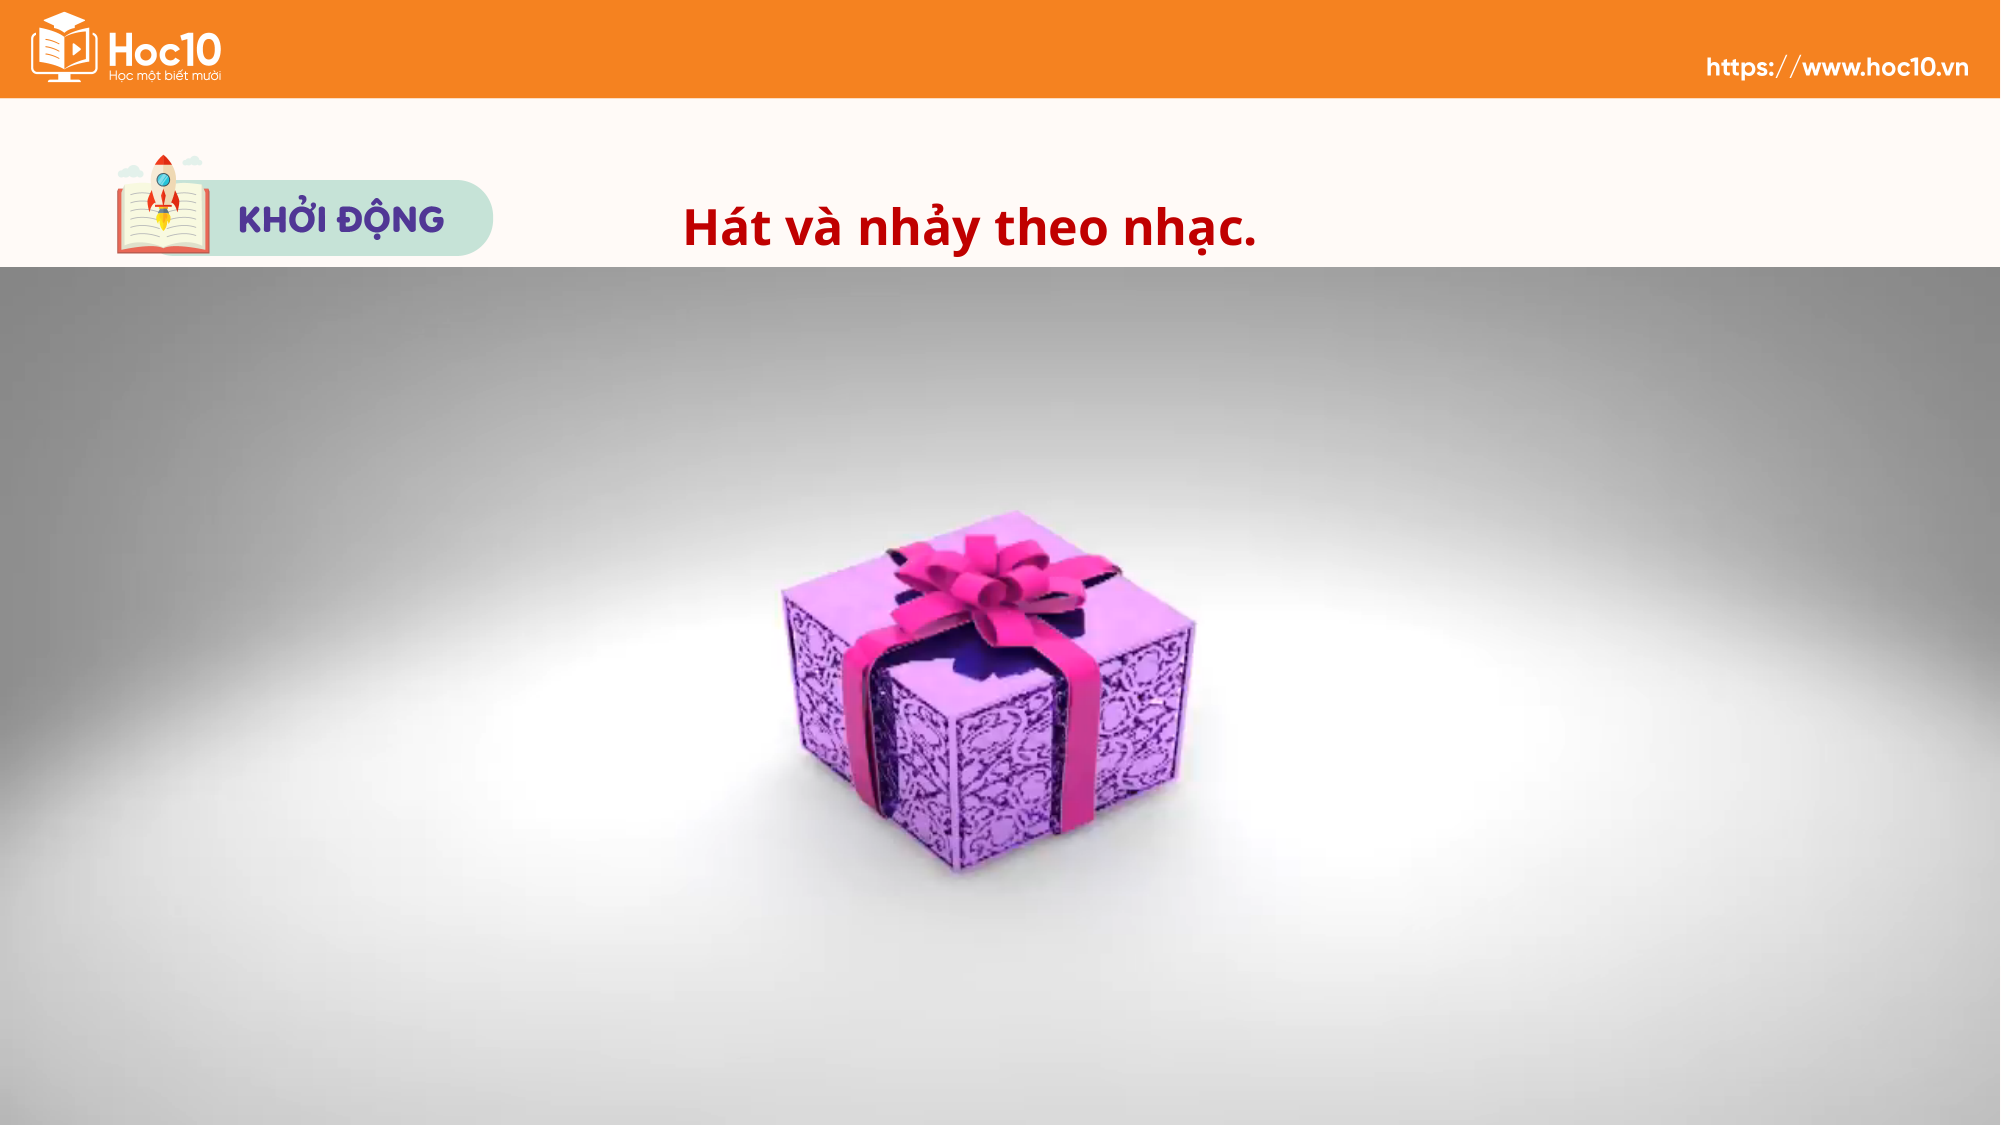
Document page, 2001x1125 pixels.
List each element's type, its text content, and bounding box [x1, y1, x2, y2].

picture [0, 0, 2001, 1125]
text_box Hát và nhảy theo nhạc. [141, 185, 1799, 266]
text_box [0, 266, 2000, 1125]
